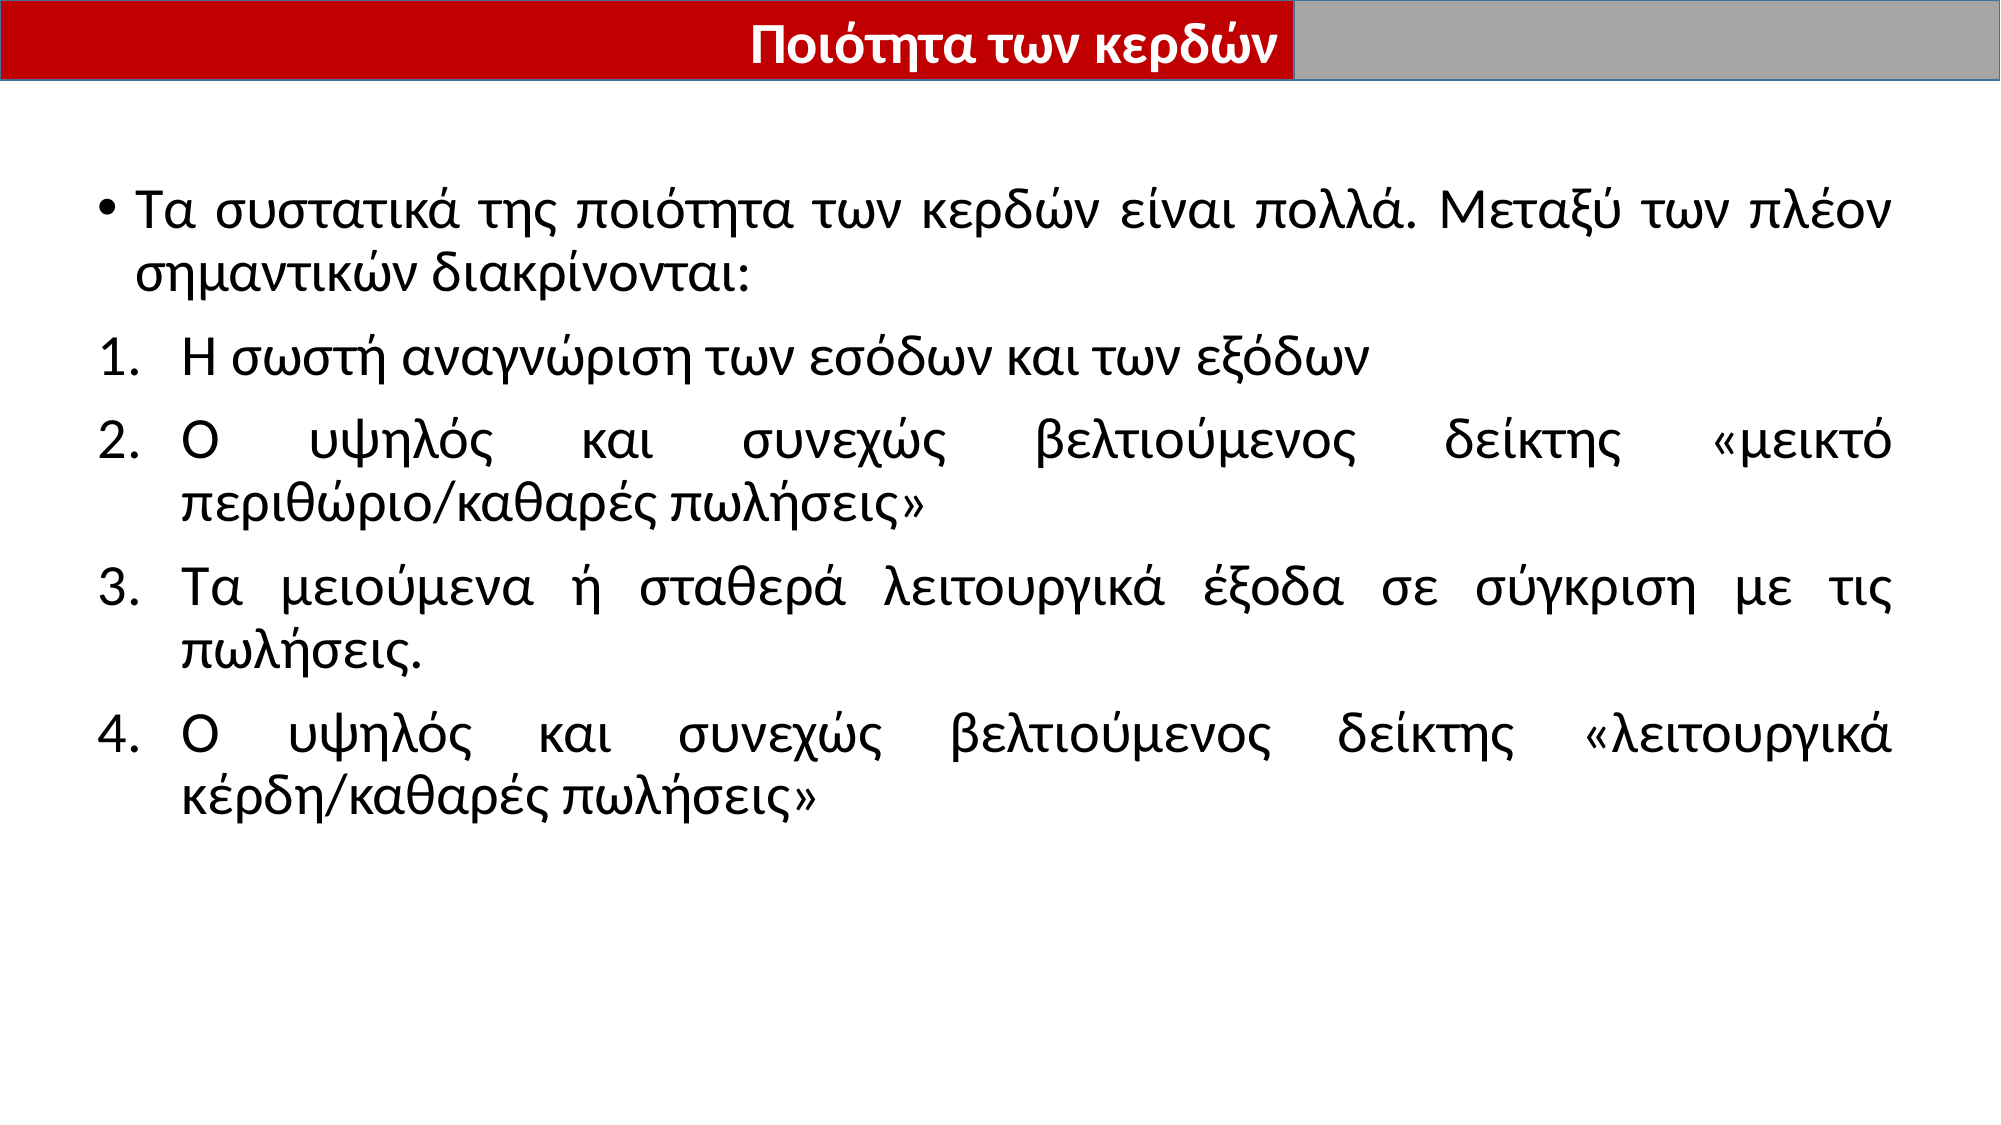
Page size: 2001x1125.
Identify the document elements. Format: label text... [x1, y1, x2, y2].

text_box Ποιότητα των κερδών [0, 0, 1293, 81]
text_box [1293, 0, 2000, 81]
list Τα συστατικά της ποιότητα των κερδών είναι πολλά. Μεταξύ των πλέον σημαντικών διακρίνονται: Η σωστή αναγνώριση των εσόδων και των εξόδων Ο υψηλός και συνεχώς βελτιούμενος δείκτης «μεικτό περιθώριο/καθαρές πωλήσεις» Τα μειούμενα ή σταθερά λειτουργικά έξοδα σε σύγκριση με τις πωλήσεις. Ο υψηλός και συνεχώς βελτιούμενος δείκτης «λειτουργικά κέρδη/καθαρές πωλήσεις» [82, 81, 1909, 1125]
